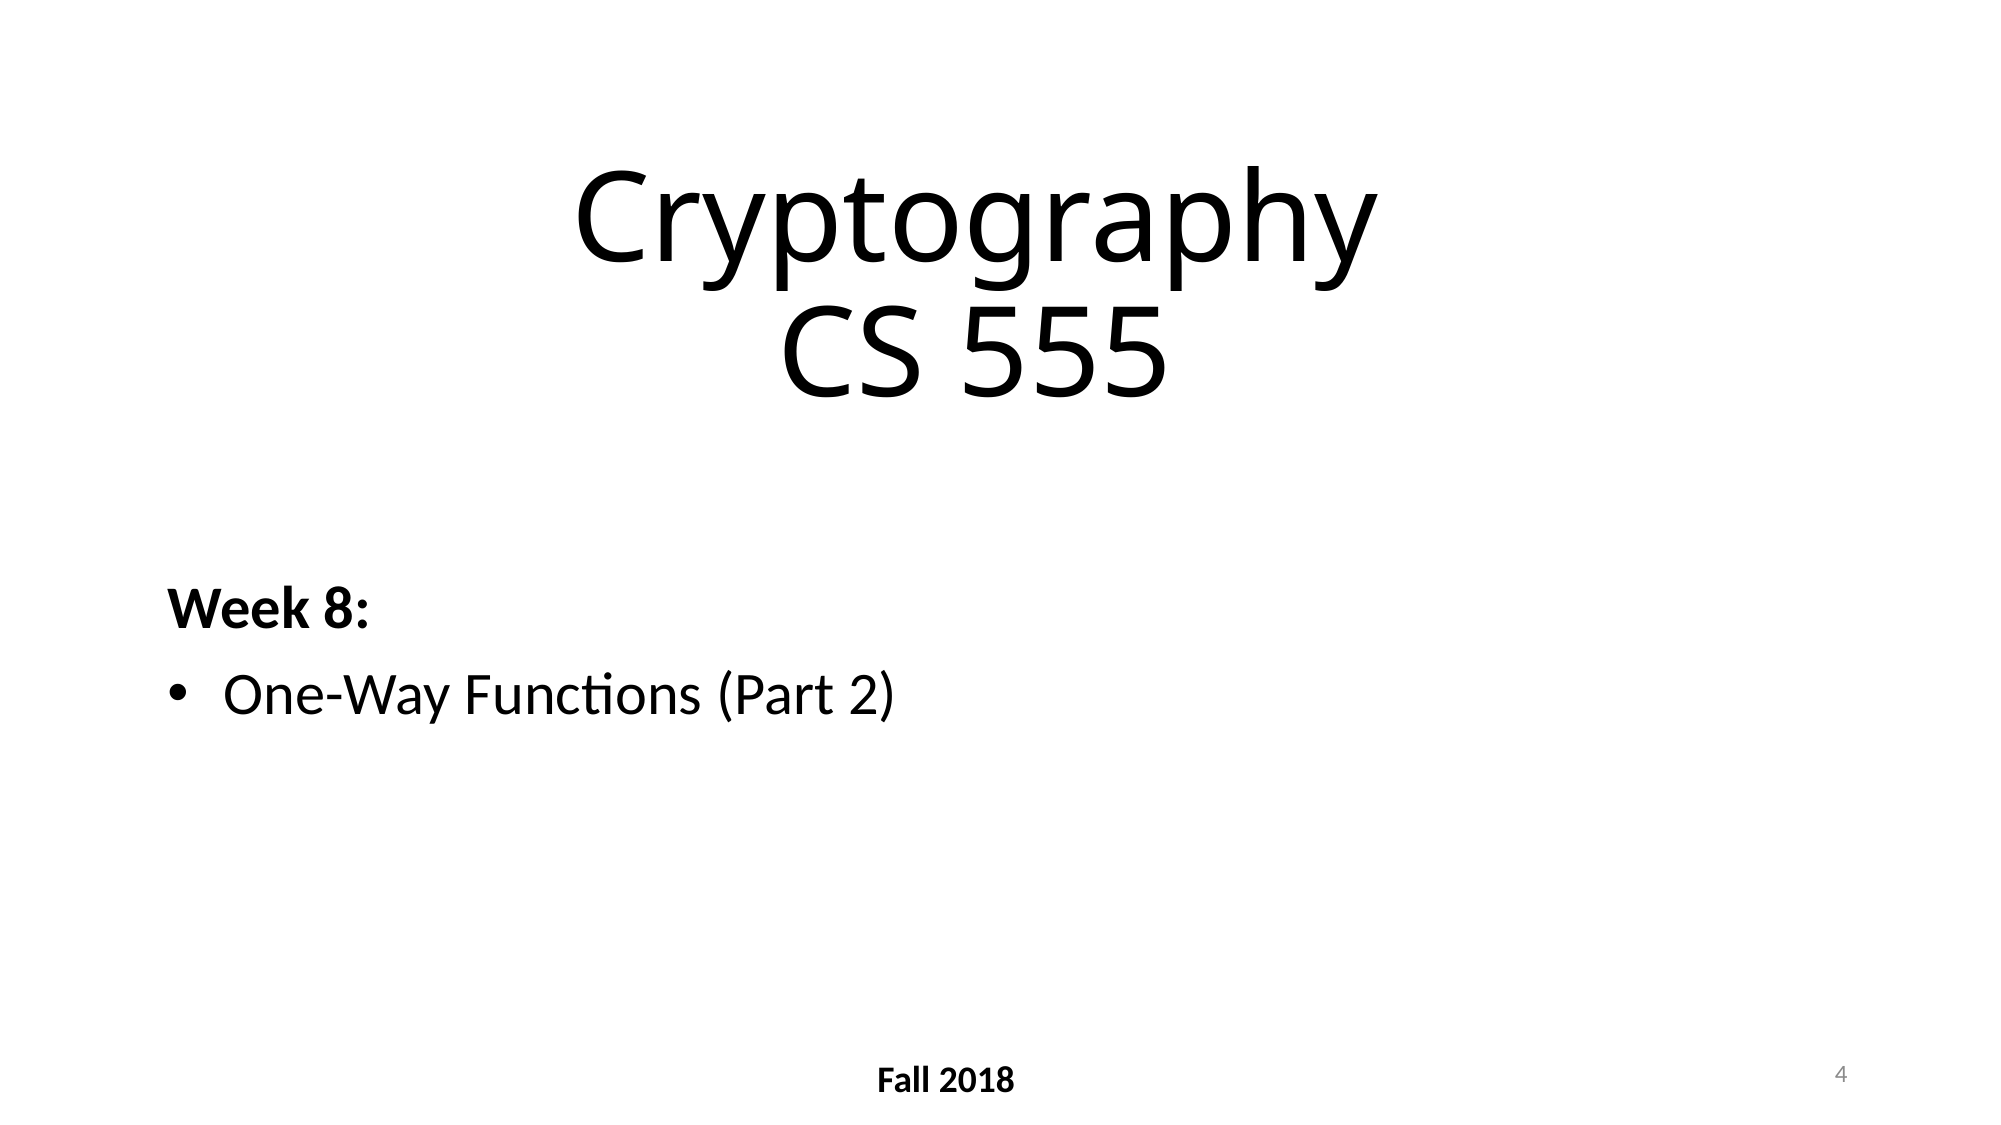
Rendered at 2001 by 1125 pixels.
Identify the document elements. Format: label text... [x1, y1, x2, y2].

slide_number 4 [1412, 1042, 1863, 1103]
title Cryptography CS 555 [225, 39, 1725, 431]
subtitle Week 8: One-Way Functions (Part 2) [152, 569, 1863, 1021]
text_box Fall 2018 [862, 1047, 1030, 1108]
